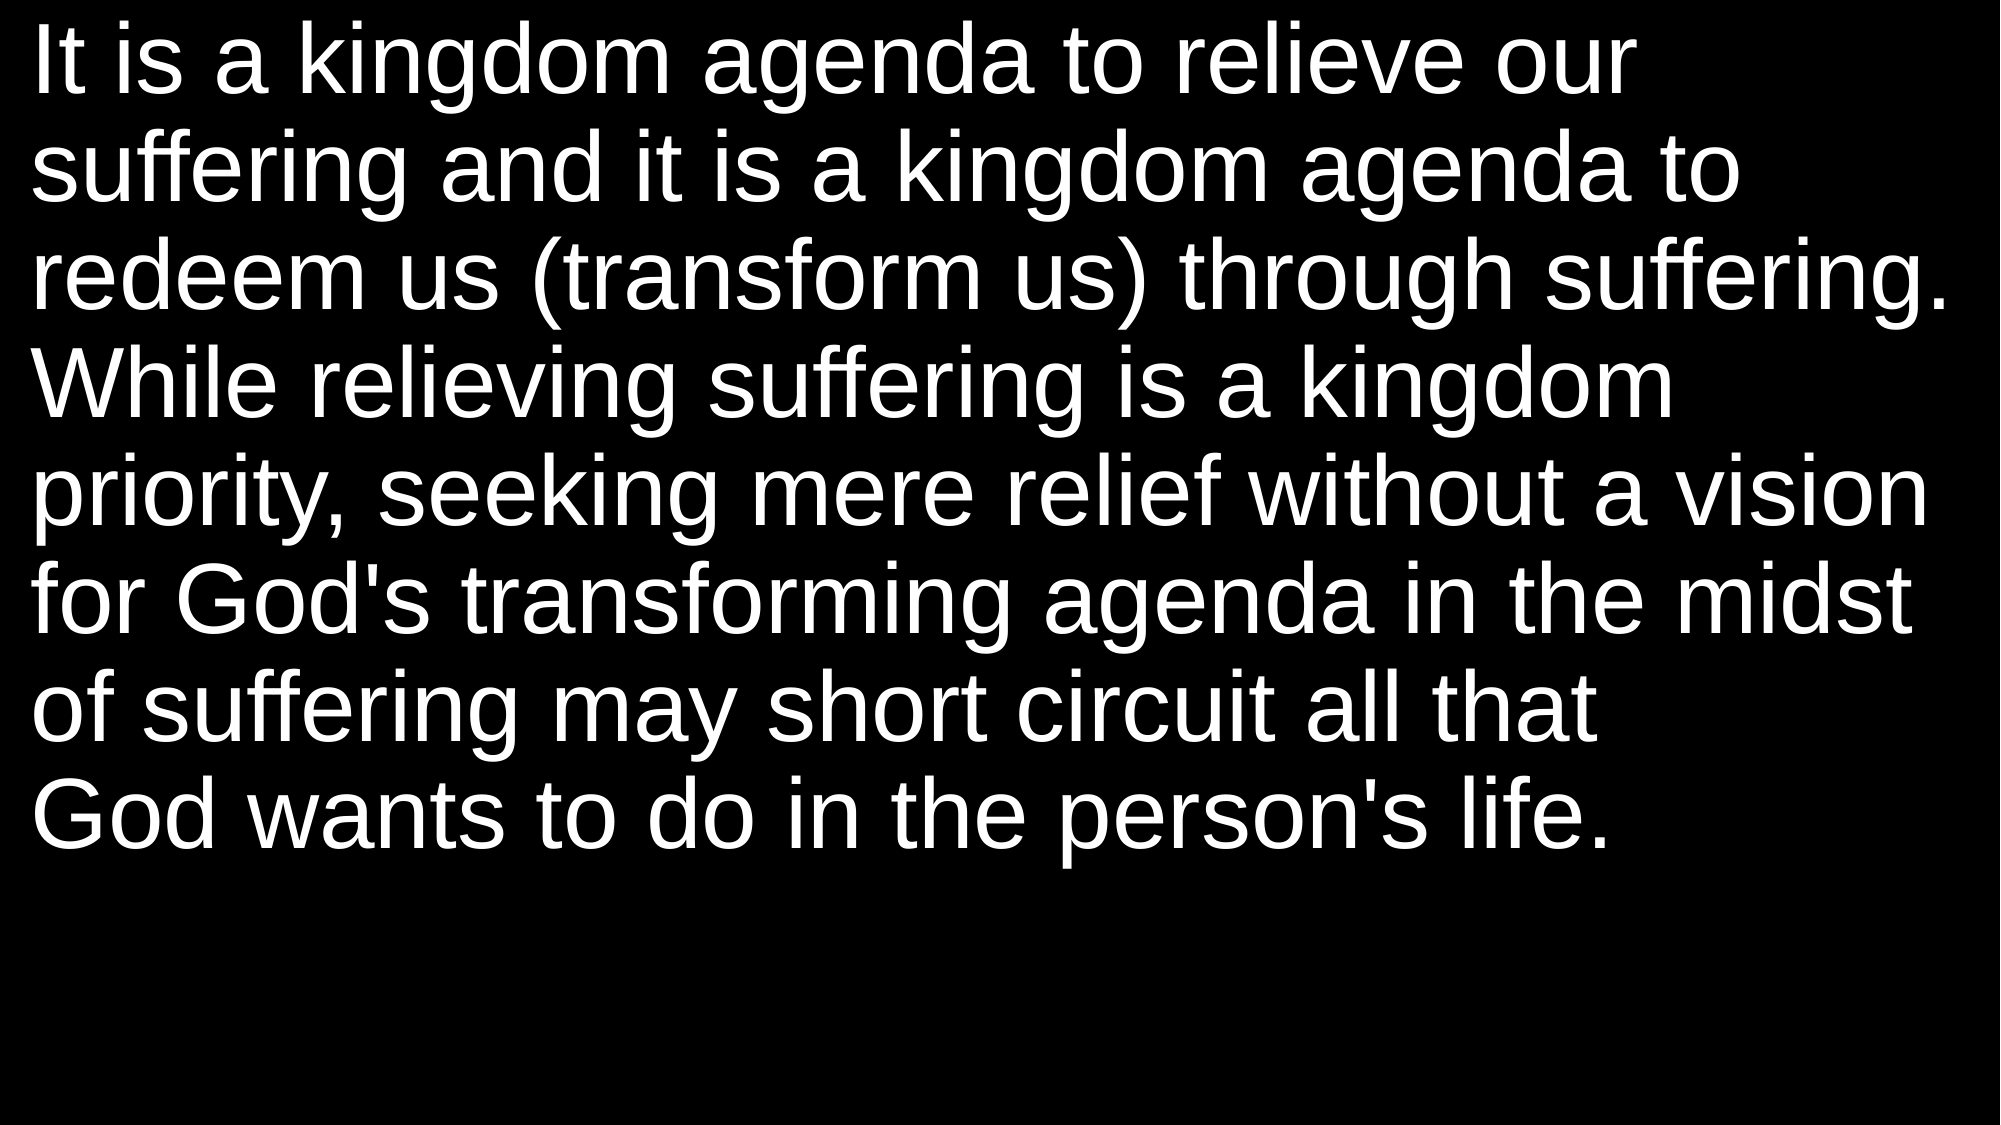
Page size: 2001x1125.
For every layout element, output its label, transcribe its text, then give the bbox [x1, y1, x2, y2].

list It is a kingdom agenda to relieve our suffering and it is a kingdom agenda to redeem us (transform us) through suffering. While relieving suffering is a kingdom priority, seeking mere relief without a vision for God's transforming agenda in the midst of suffering may short circuit all that God wants to do in the person's life. [15, 0, 1985, 1073]
